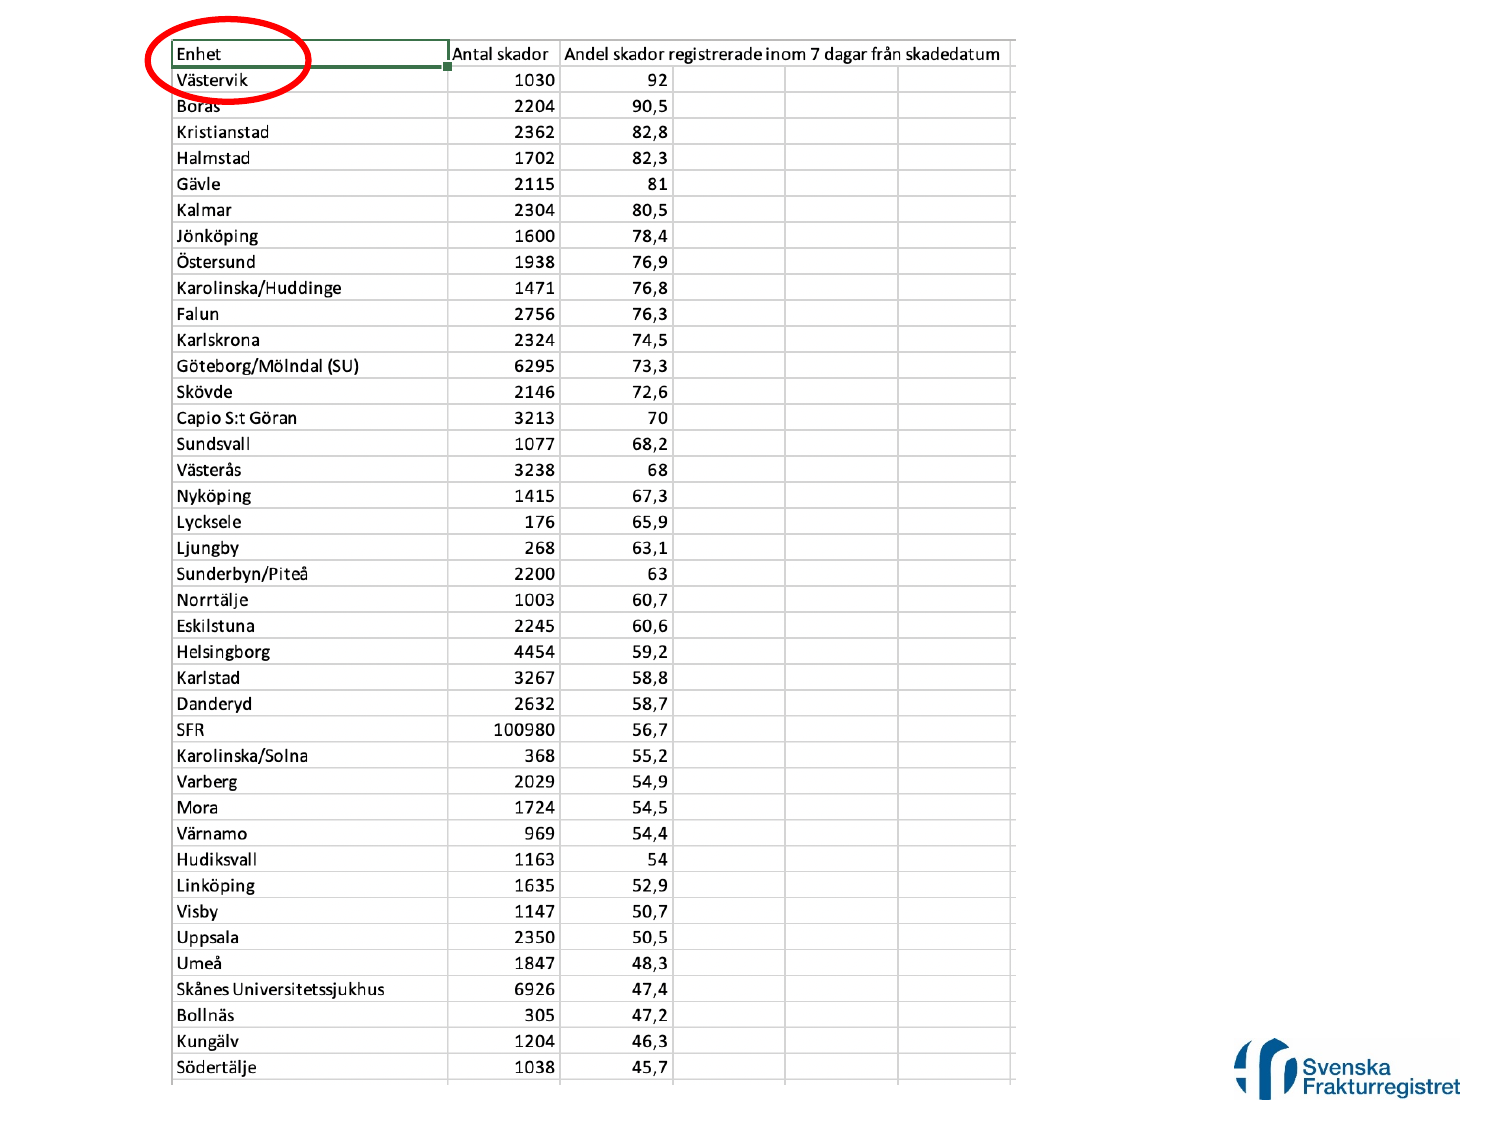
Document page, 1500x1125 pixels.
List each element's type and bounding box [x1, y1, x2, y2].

picture [1233, 1037, 1460, 1100]
list [170, 39, 1016, 1086]
text_box [145, 16, 299, 89]
